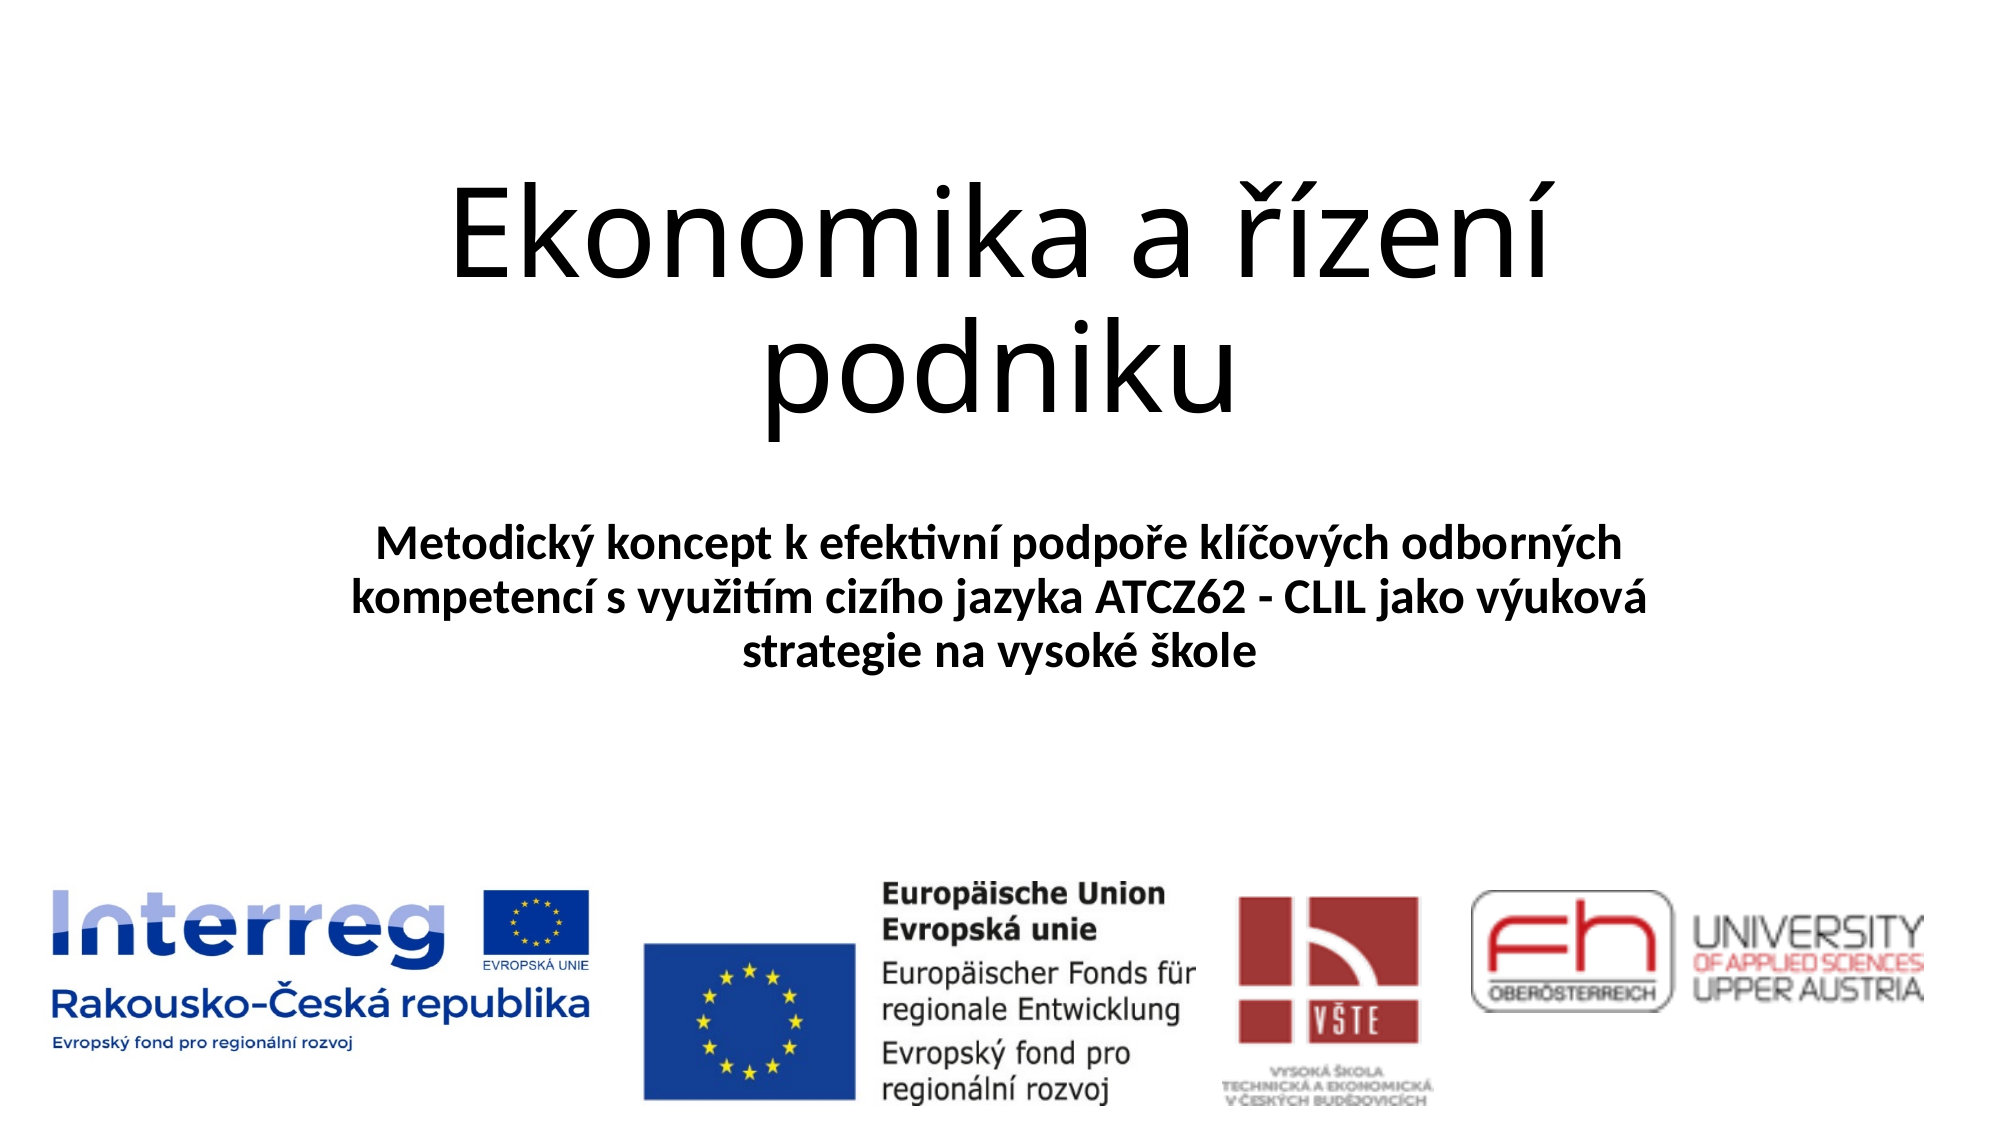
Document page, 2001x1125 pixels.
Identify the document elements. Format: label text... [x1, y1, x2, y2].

picture [0, 840, 1196, 1125]
picture [1471, 890, 1924, 1013]
subtitle Metodický koncept k efektivní podpoře klíčových odborných kompetencí s využitím cizího jazyka ATCZ62 - CLIL jako výuková strategie na vysoké škole [249, 508, 1750, 781]
title Ekonomika a řízení podniku [249, 55, 1750, 448]
picture [1222, 896, 1434, 1106]
